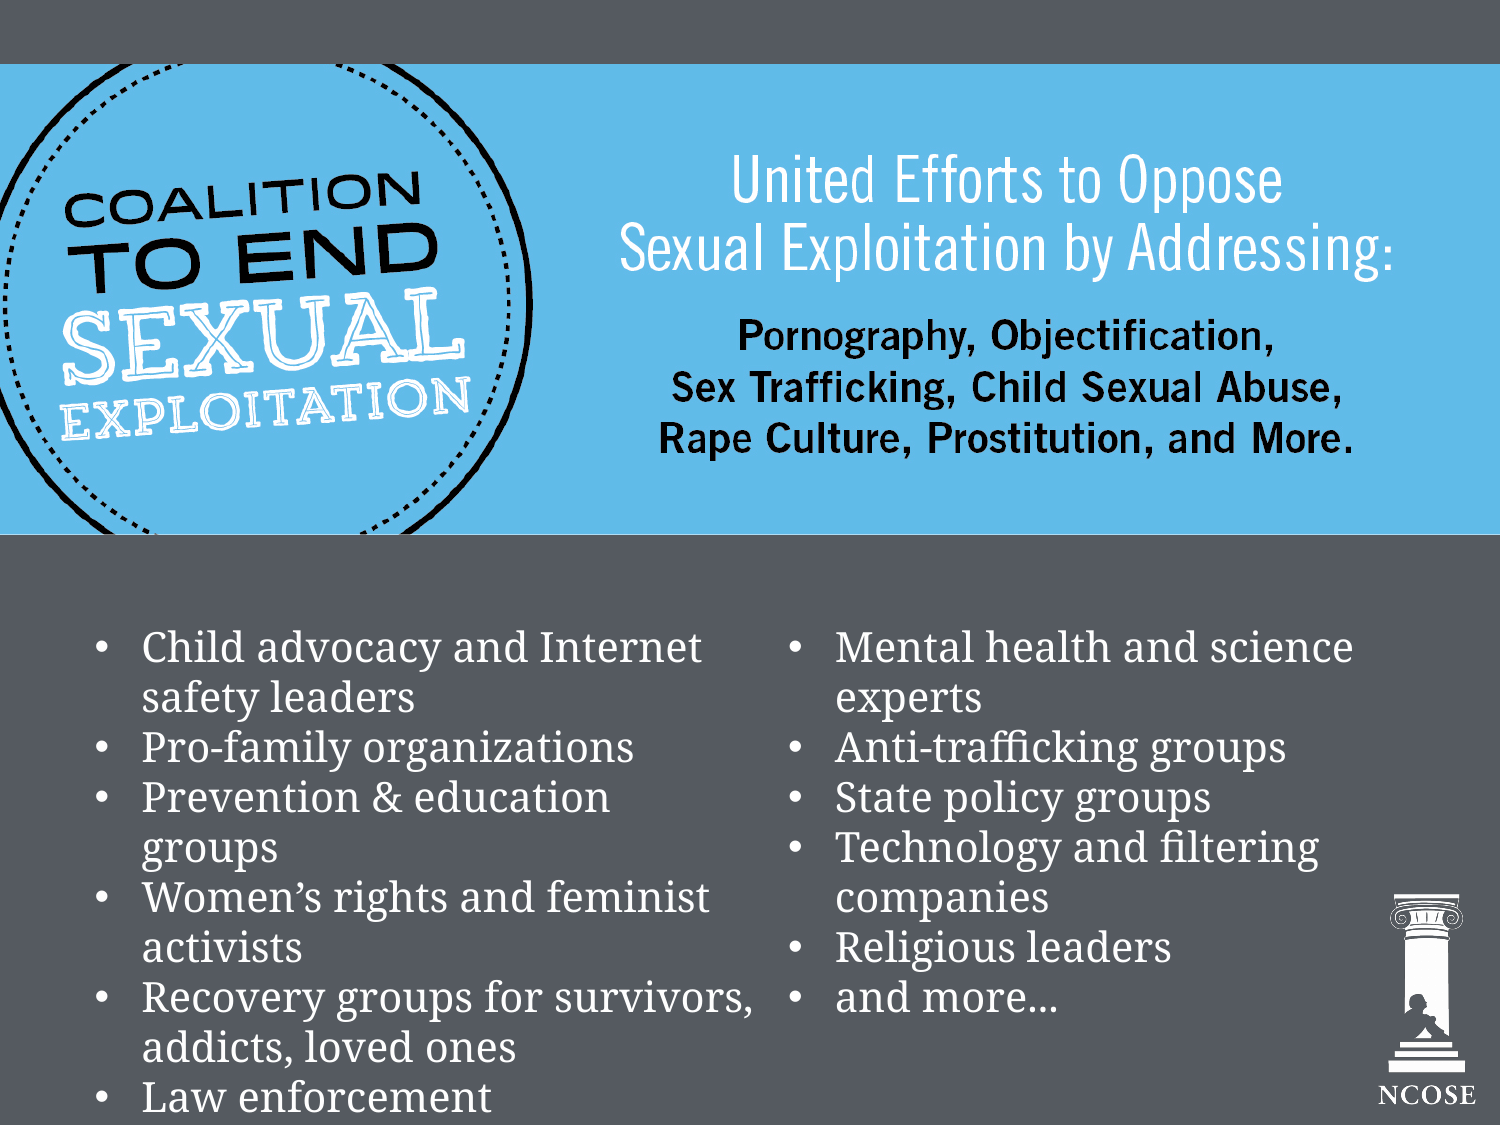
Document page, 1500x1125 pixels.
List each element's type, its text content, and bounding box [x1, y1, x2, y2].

picture [1329, 853, 1500, 1125]
text_box Child advocacy and Internet safety leaders Pro-family organizations Prevention & education groups Women’s rights and feminist activists Recovery groups for survivors, addicts, loved ones Law enforcement [79, 613, 774, 1125]
text_box Mental health and science experts Anti-trafficking groups State policy groups Technology and filtering companies Religious leaders and more... [773, 613, 1467, 1029]
picture [0, 64, 1500, 535]
